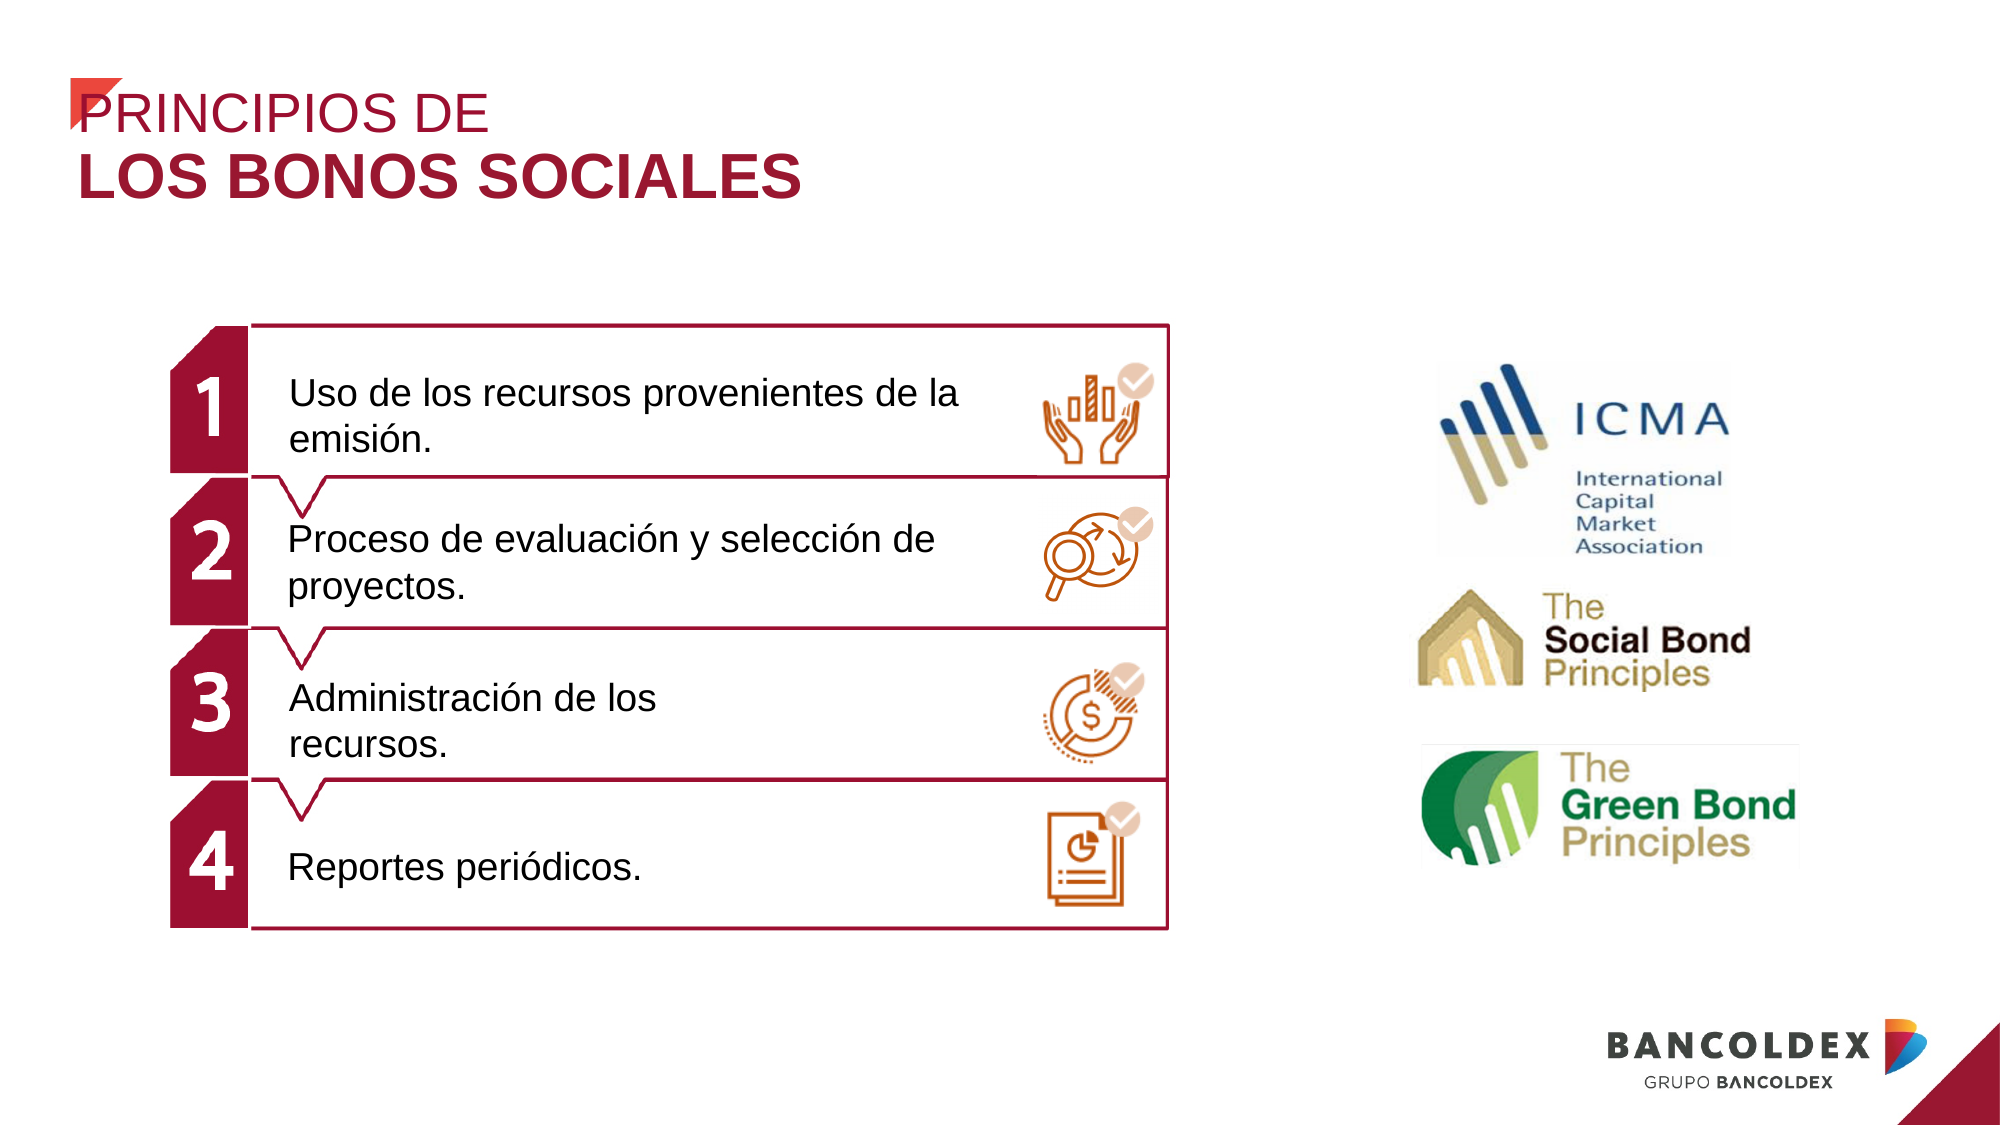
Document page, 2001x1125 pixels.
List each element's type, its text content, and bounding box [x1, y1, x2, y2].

picture [1566, 992, 2000, 1125]
picture [1409, 583, 1759, 715]
text_box LOS BONOS SOCIALES [63, 126, 1599, 219]
picture [1409, 730, 1812, 869]
picture [1436, 361, 1731, 557]
text_box PRINCIPIOS DE [239, 69, 976, 126]
picture [142, 301, 1183, 931]
picture [0, 0, 239, 205]
